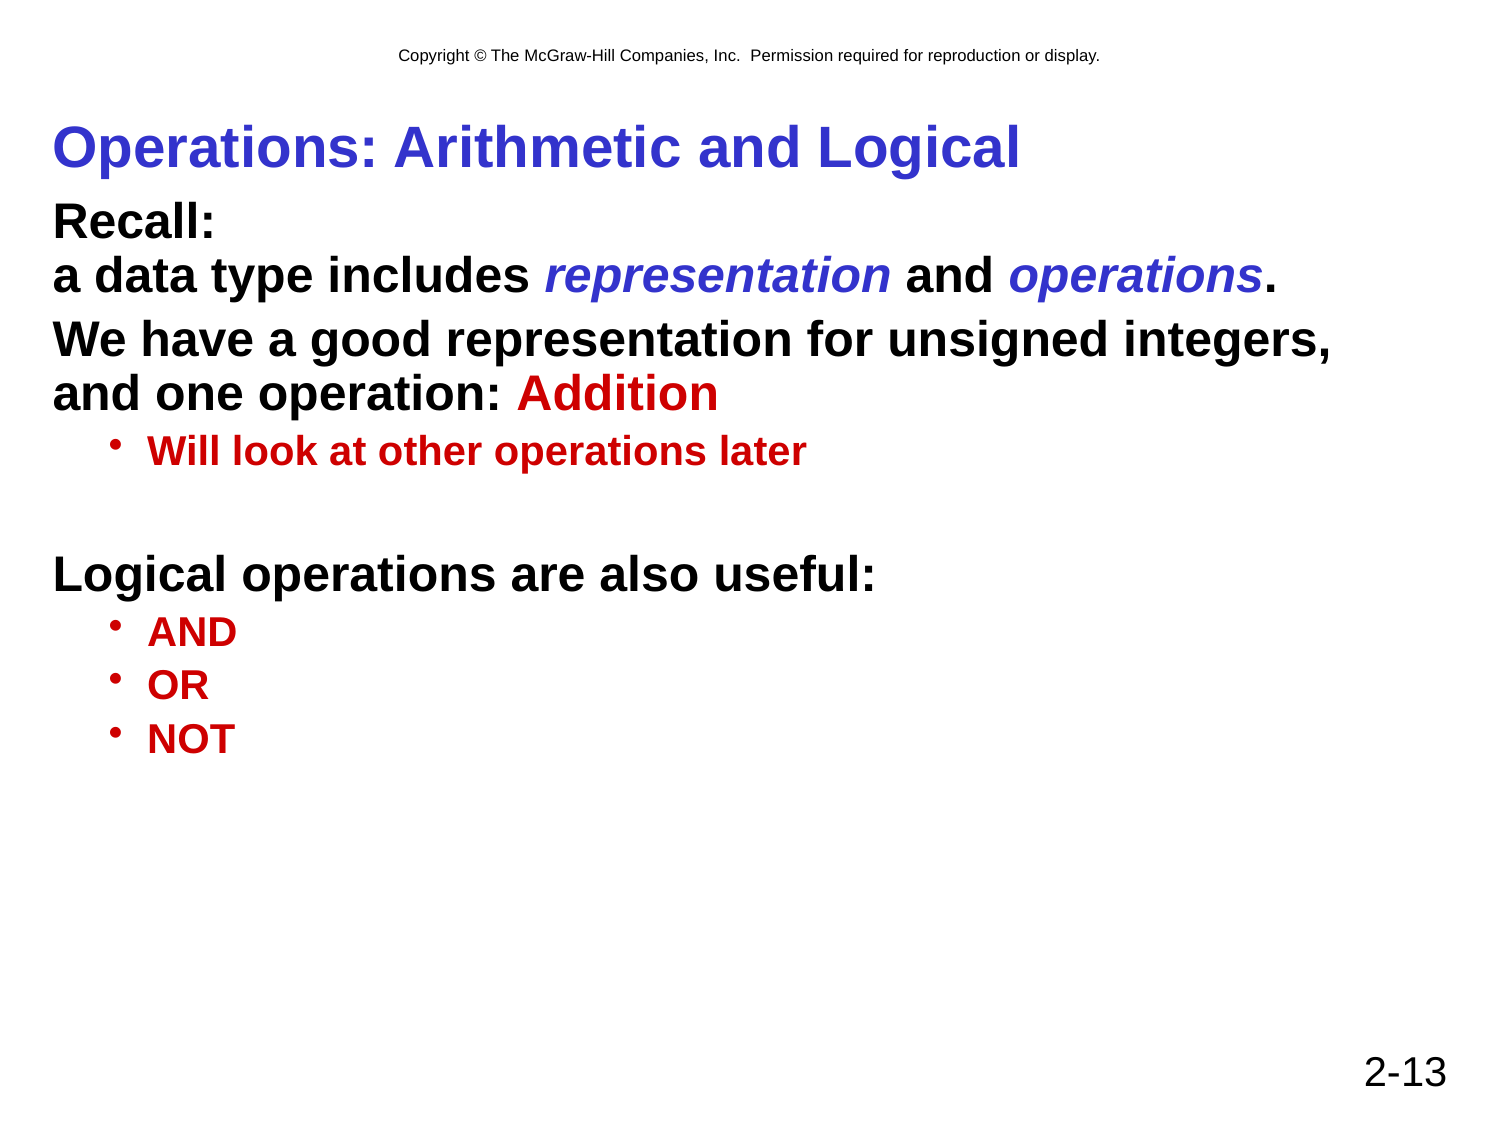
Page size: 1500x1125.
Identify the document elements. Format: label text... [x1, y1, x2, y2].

slide_number 2-13 [1074, 1063, 1463, 1101]
list Recall: a data type includes representation and operations. We have a good representation for unsigned integers, and one operation: Addition Will look at other operations later Logical operations are also useful: AND OR NOT [37, 187, 1463, 1063]
title Operations: Arithmetic and Logical [37, 99, 1463, 187]
